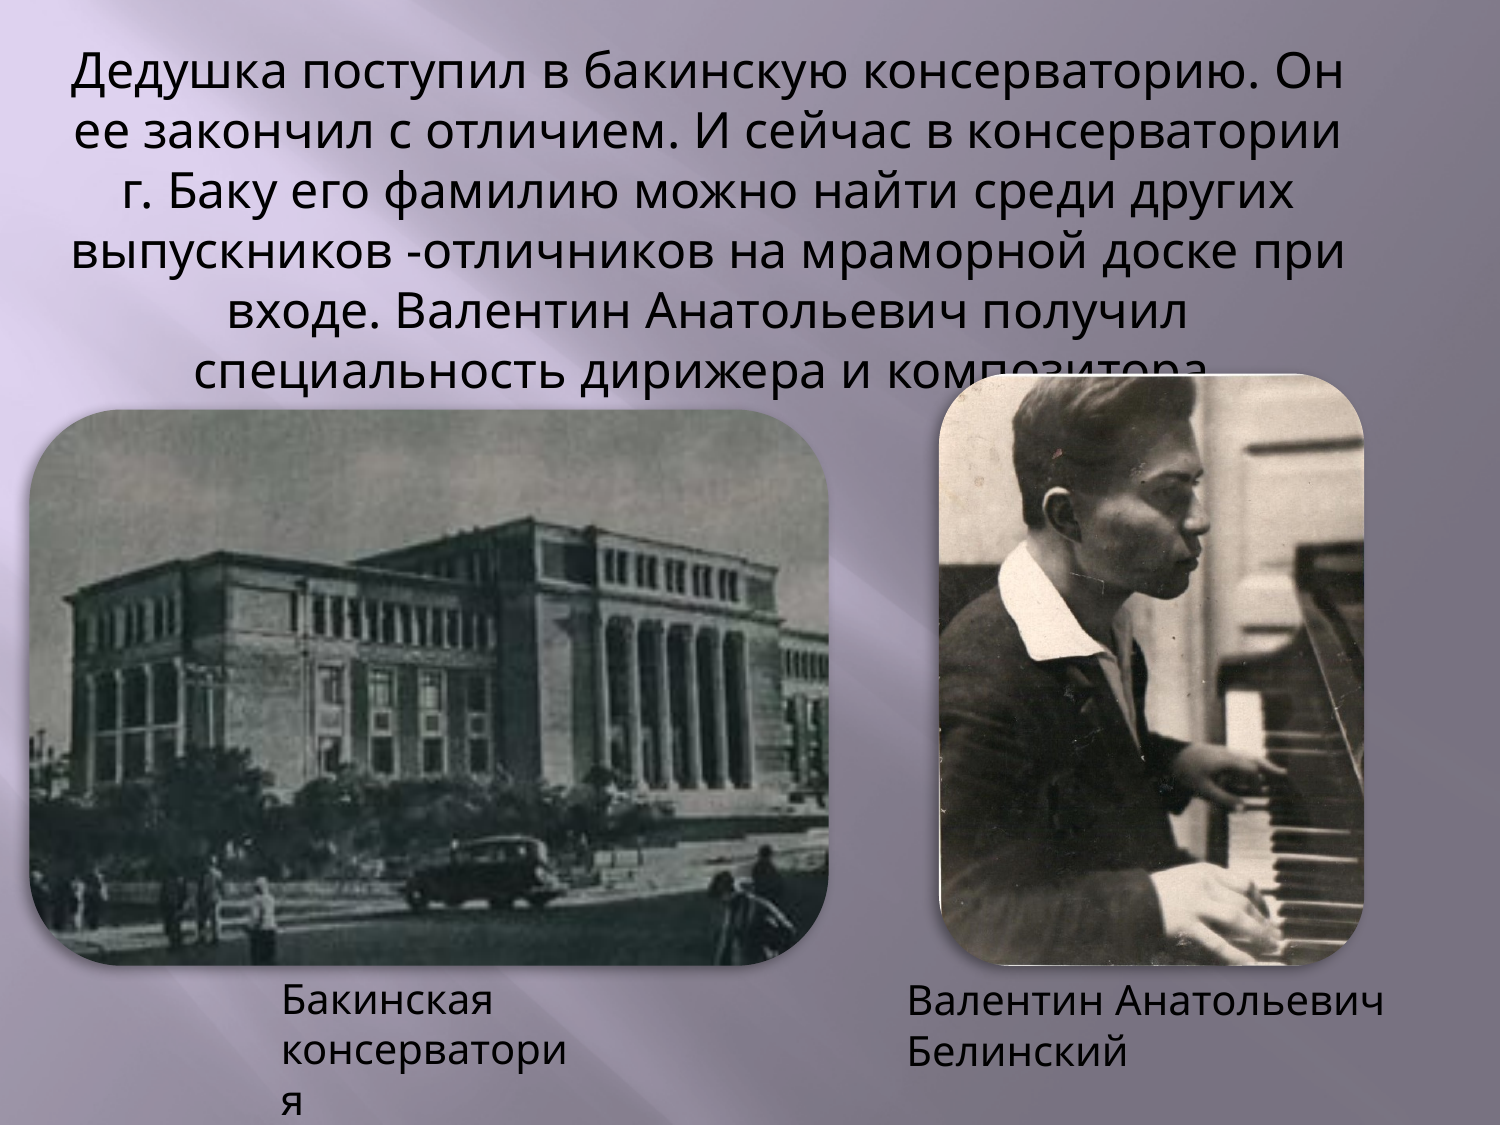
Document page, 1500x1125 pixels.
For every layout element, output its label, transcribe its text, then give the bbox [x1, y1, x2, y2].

text_box Валентин Анатольевич Белинский [891, 966, 1500, 1082]
picture [29, 409, 829, 966]
text_box Бакинская консерватория [266, 1011, 592, 1125]
picture [938, 373, 1365, 966]
text_box Дедушка поступил в бакинскую консерваторию. Он ее закончил с отличием. И сейчас в консерватории г. Баку его фамилию можно найти среди других выпускников -отличников на мраморной доске при входе. Валентин Анатольевич получил специальность дирижера и композитора. [53, 30, 1365, 406]
